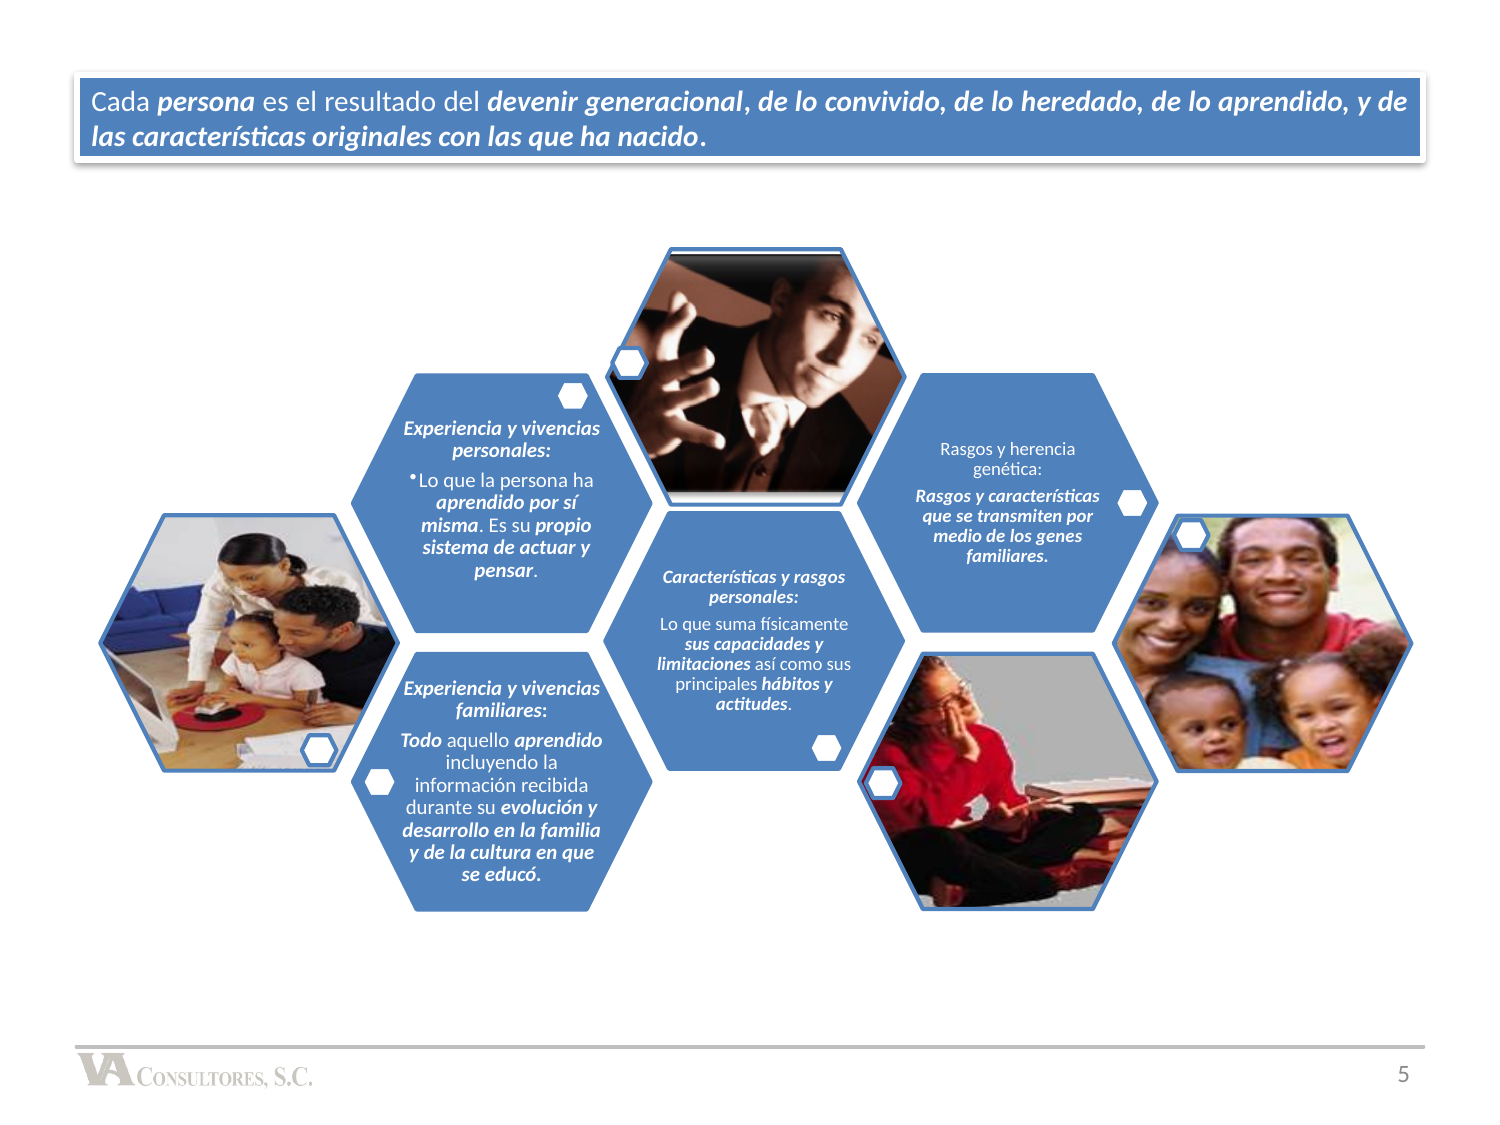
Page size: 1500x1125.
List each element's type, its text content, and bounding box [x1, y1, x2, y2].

text_box Cada persona es el resultado del devenir generacional, de lo convivido, de lo heredado, de lo aprendido, y de las características originales con las que ha nacido. [74, 72, 1426, 163]
slide_number 5 [1074, 1042, 1425, 1103]
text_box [100, 156, 1412, 988]
